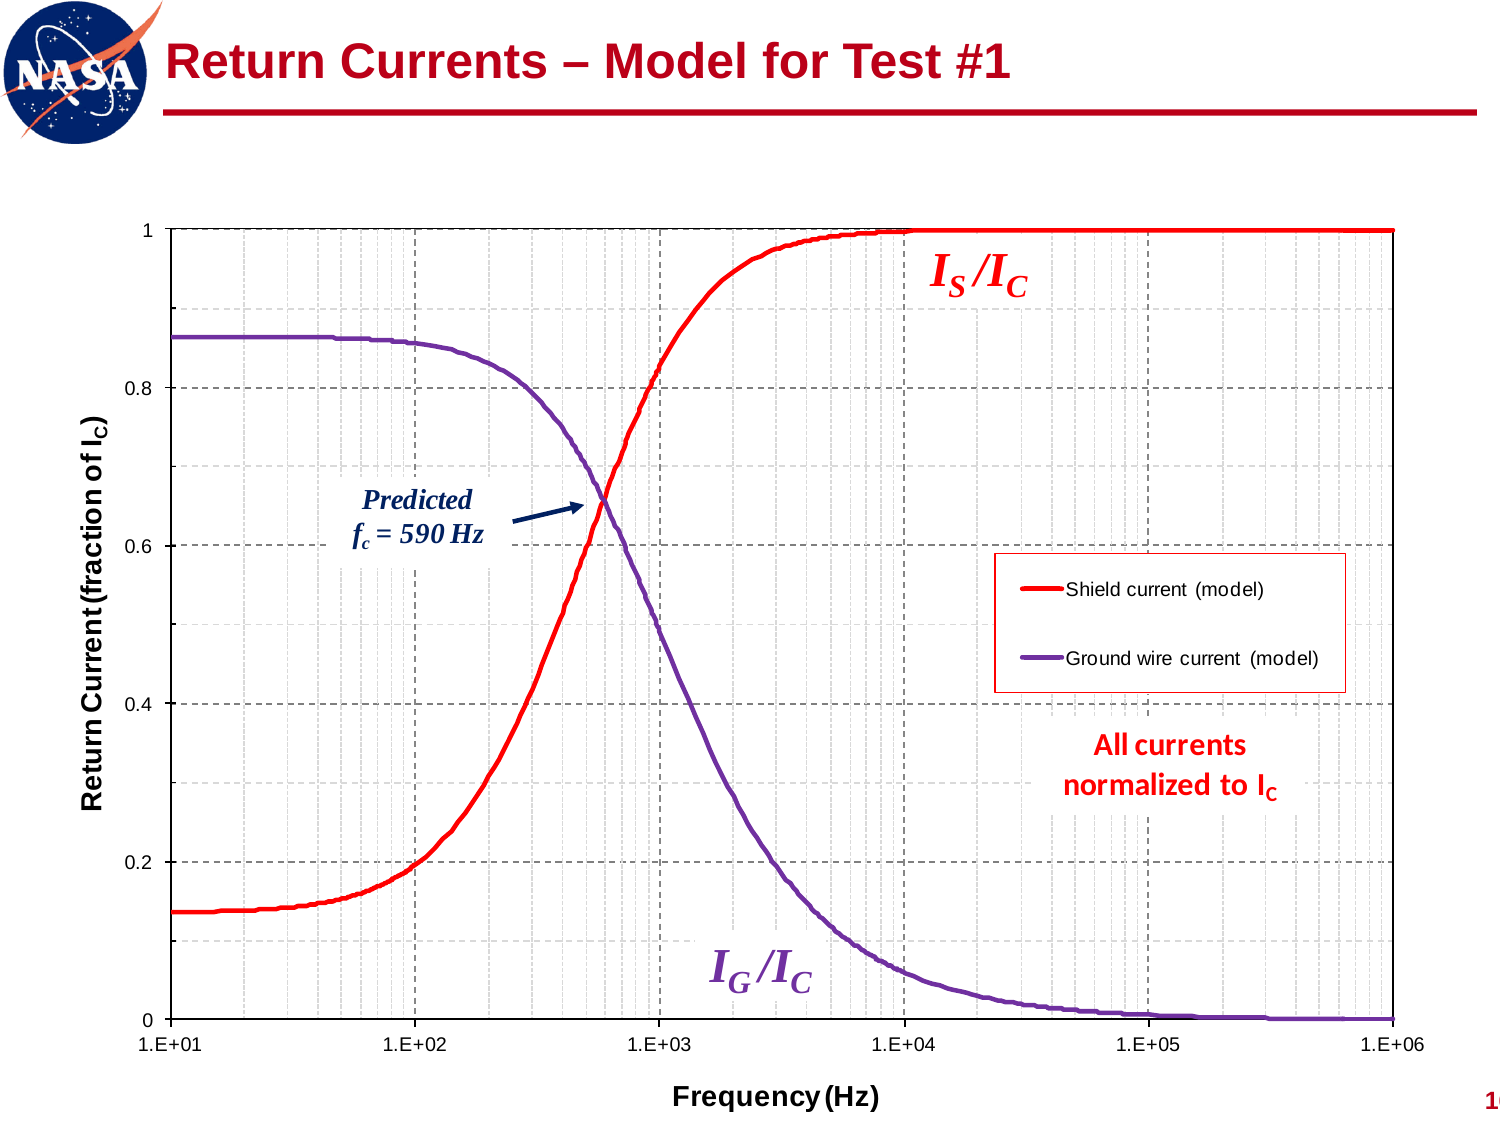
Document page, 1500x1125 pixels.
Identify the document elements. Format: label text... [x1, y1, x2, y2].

picture [0, 0, 163, 144]
title Return Currents – Model for Test #1 [149, 24, 1341, 92]
picture [61, 188, 1439, 1125]
